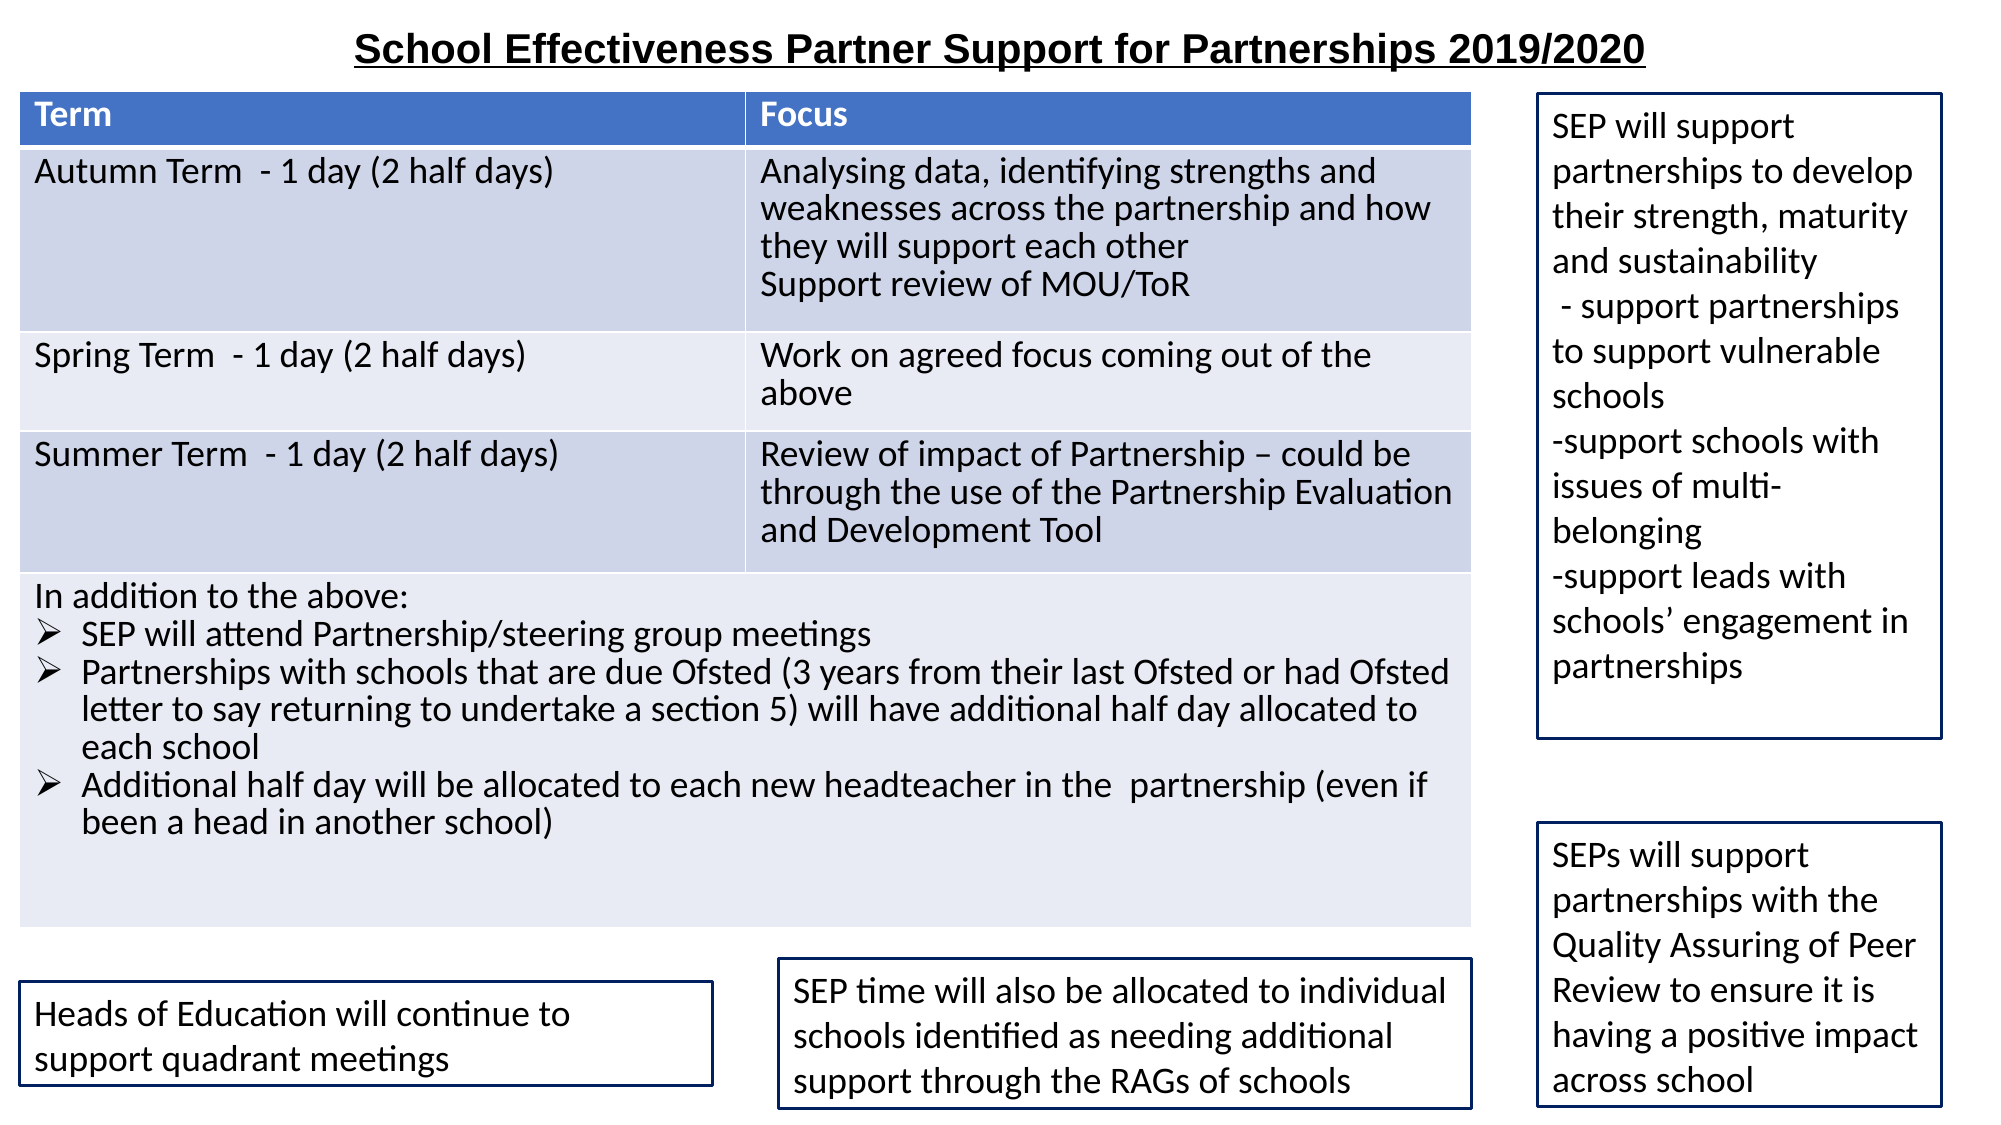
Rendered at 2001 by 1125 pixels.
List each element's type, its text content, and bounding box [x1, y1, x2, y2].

table_cell Work on agreed focus coming out of the above [746, 333, 1471, 430]
text_box SEPs will support partnerships with the Quality Assuring of Peer Review to ensure it is having a positive impact across school [1537, 822, 1942, 1107]
table_cell Review of impact of Partnership – could be through the use of the Partnership Evaluation and Development Tool [746, 432, 1471, 572]
text_box SEP will support partnerships to develop their strength, maturity and sustainability - support partnerships to support vulnerable schools -support schools with issues of multi-belonging -support leads with schools’ engagement in partnerships [1537, 93, 1942, 739]
table_header Term [20, 92, 745, 145]
title School Effectiveness Partner Support for Partnerships 2019/2020 [137, 0, 1863, 100]
table_header Focus [746, 92, 1471, 145]
text_box SEP time will also be allocated to individual schools identified as needing additional support through the RAGs of schools [778, 958, 1472, 1109]
table_cell In addition to the above: SEP will attend Partnership/steering group meetings Partnerships with schools that are due Ofsted (3 years from their last Ofsted or had Ofsted letter to say returning to undertake a section 5) will have additional half day allocated to each school Additional half day will be allocated to each new headteacher in the partnership (even if been a head in another school) [20, 574, 1471, 927]
table_cell Autumn Term - 1 day (2 half days) [20, 150, 745, 331]
table_cell Spring Term - 1 day (2 half days) [20, 333, 745, 430]
table_cell Analysing data, identifying strengths and weaknesses across the partnership and how they will support each other Support review of MOU/ToR [746, 150, 1471, 331]
table_cell Summer Term - 1 day (2 half days) [20, 432, 745, 572]
text_box Heads of Education will continue to support quadrant meetings [19, 981, 713, 1086]
